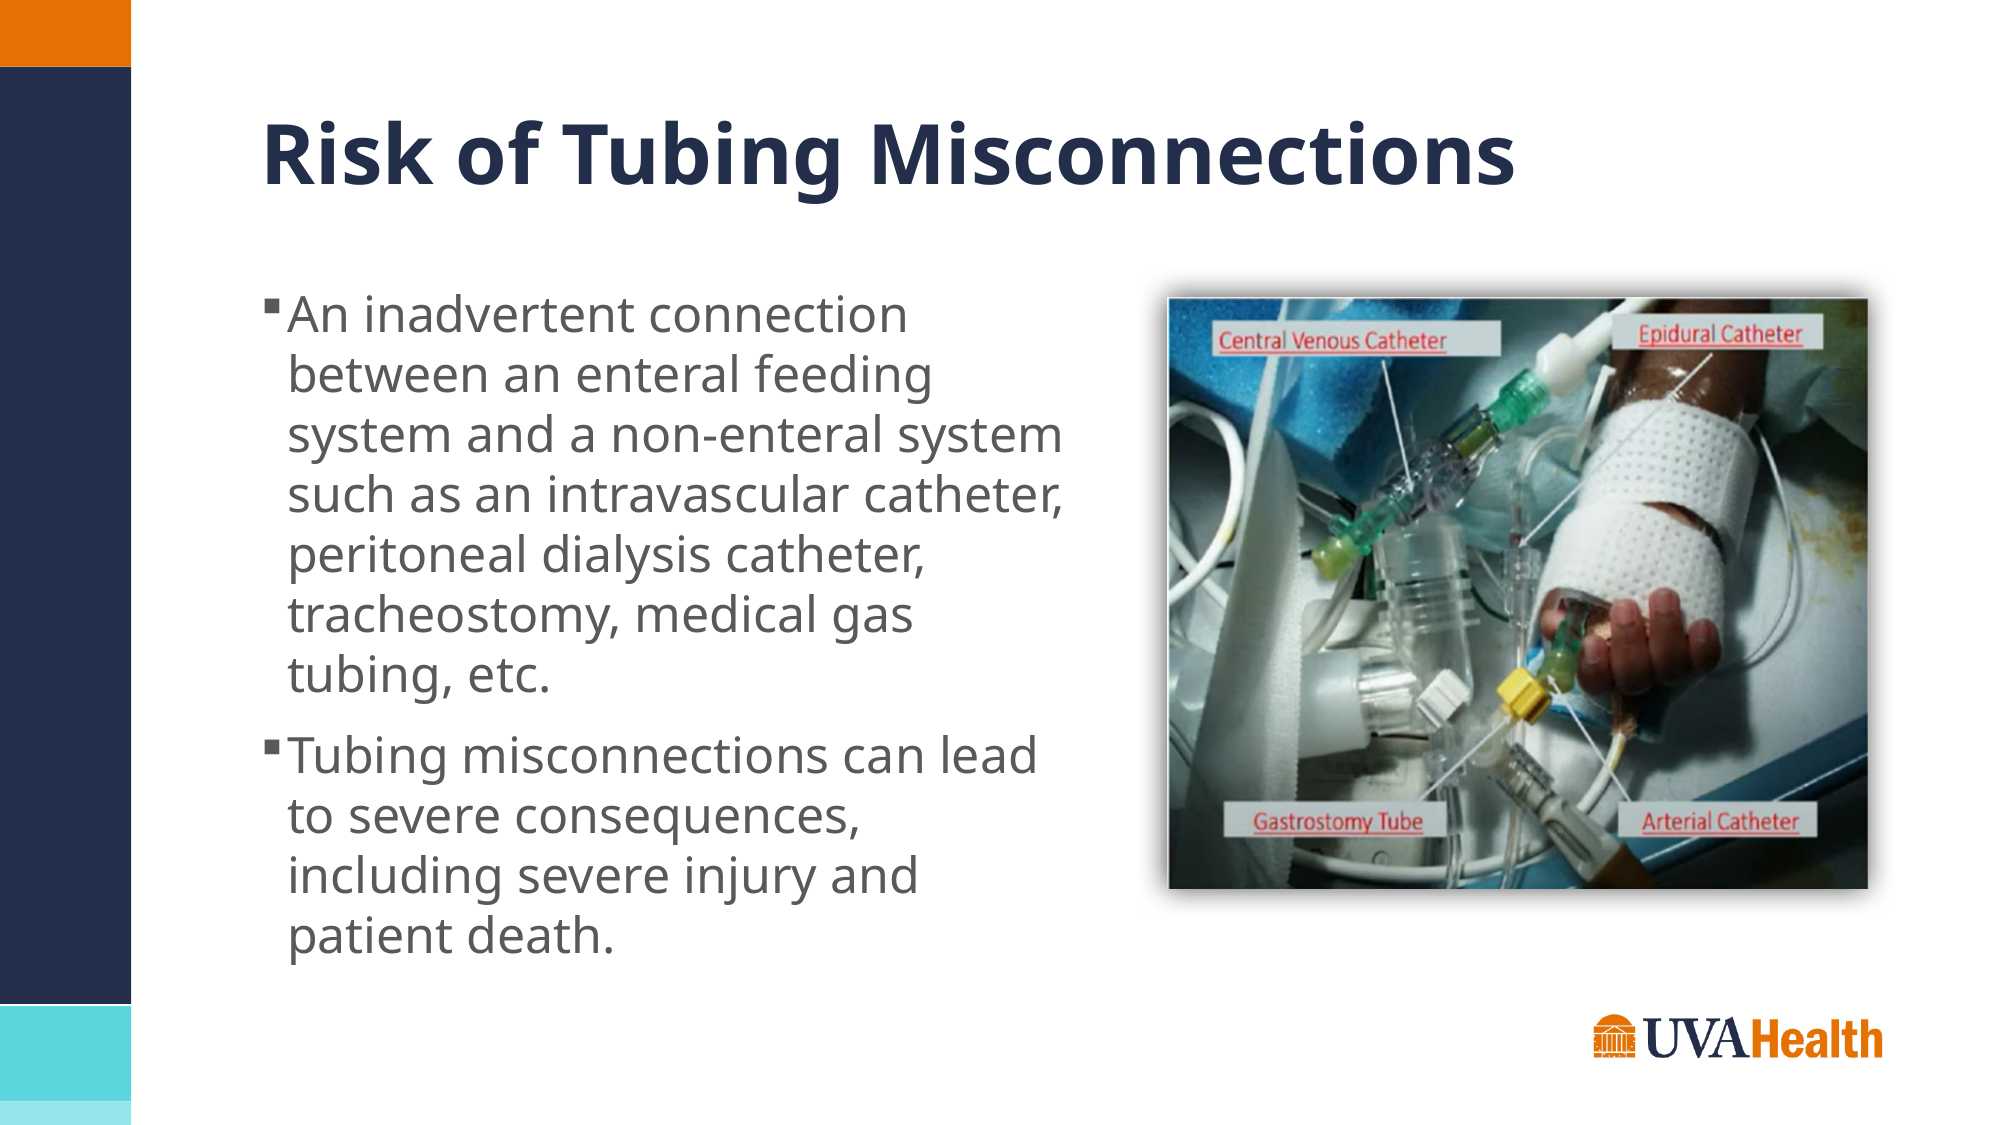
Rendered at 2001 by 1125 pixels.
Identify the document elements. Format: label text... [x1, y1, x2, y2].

picture [1167, 294, 1869, 889]
title Risk of Tubing Misconnections [245, 104, 1798, 295]
list An inadvertent connection between an enteral feeding system and a non-enteral system such as an intravascular catheter, peritoneal dialysis catheter, tracheostomy, medical gas tubing, etc. Tubing misconnections can lead to severe consequences, including severe injury and patient death. [245, 274, 1097, 871]
picture [1575, 1003, 1900, 1069]
